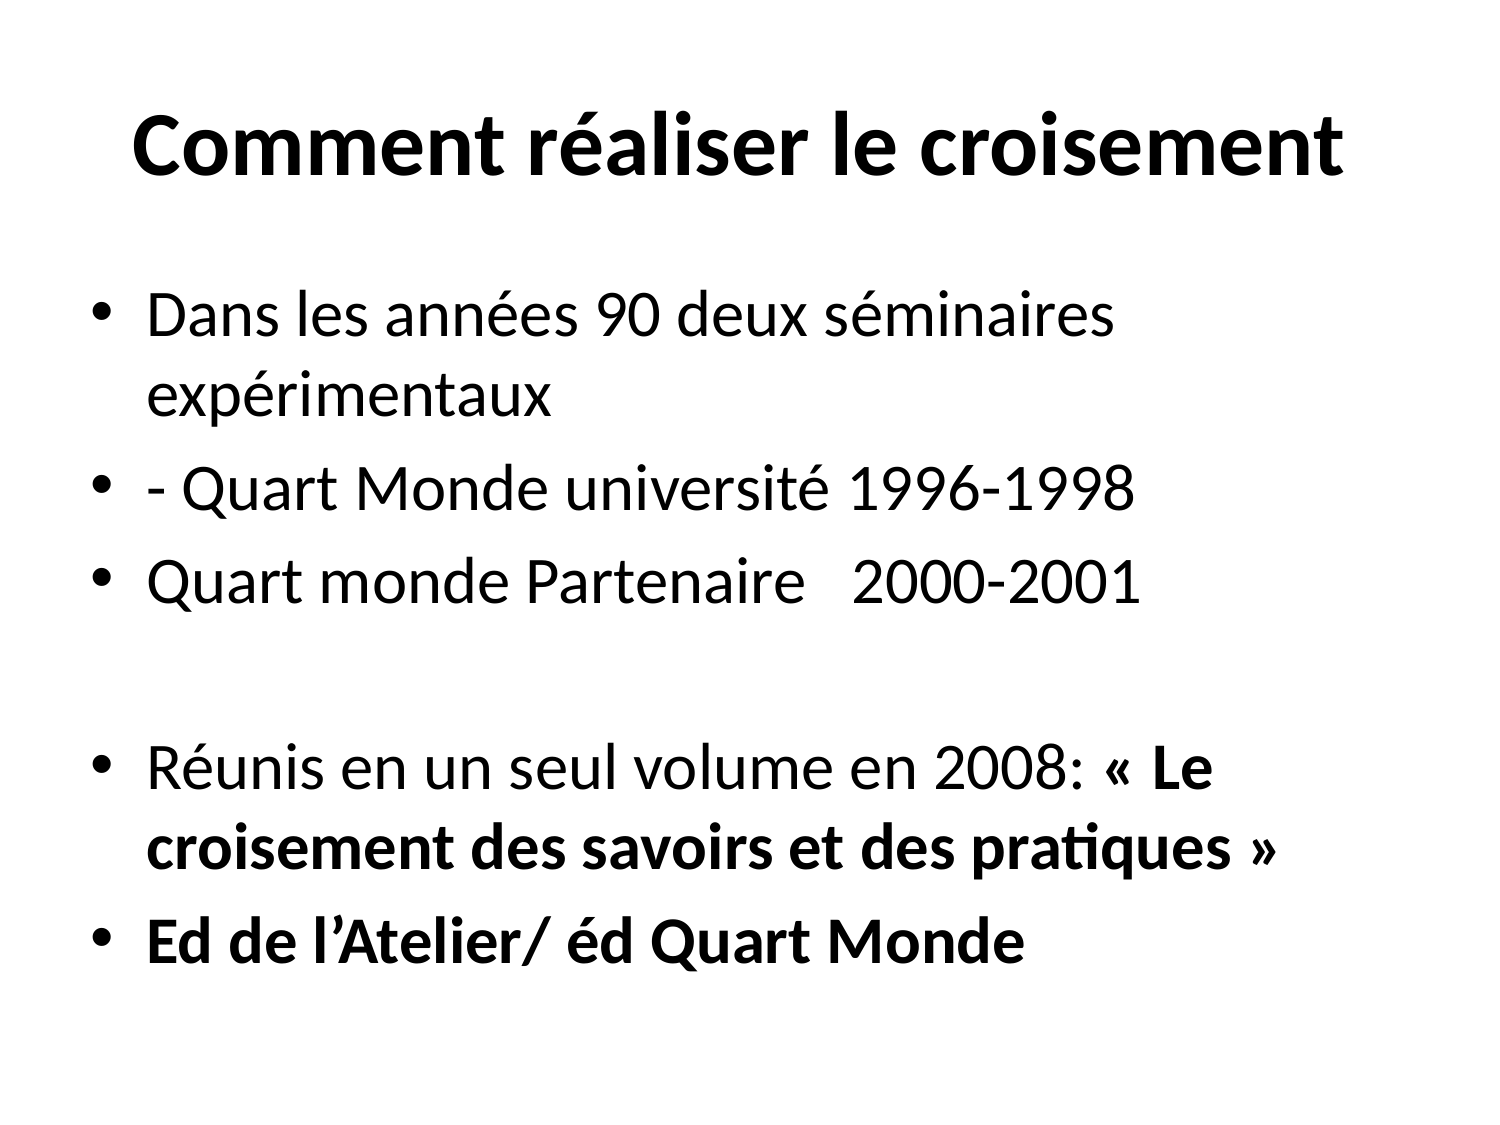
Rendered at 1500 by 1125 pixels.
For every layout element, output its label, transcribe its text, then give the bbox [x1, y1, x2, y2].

title Comment réaliser le croisement [75, 45, 1425, 233]
list Dans les années 90 deux séminaires expérimentaux - Quart Monde université 1996-1998 Quart monde Partenaire 2000-2001 Réunis en un seul volume en 2008: « Le croisement des savoirs et des pratiques » Ed de l’Atelier/ éd Quart Monde [75, 262, 1425, 1005]
